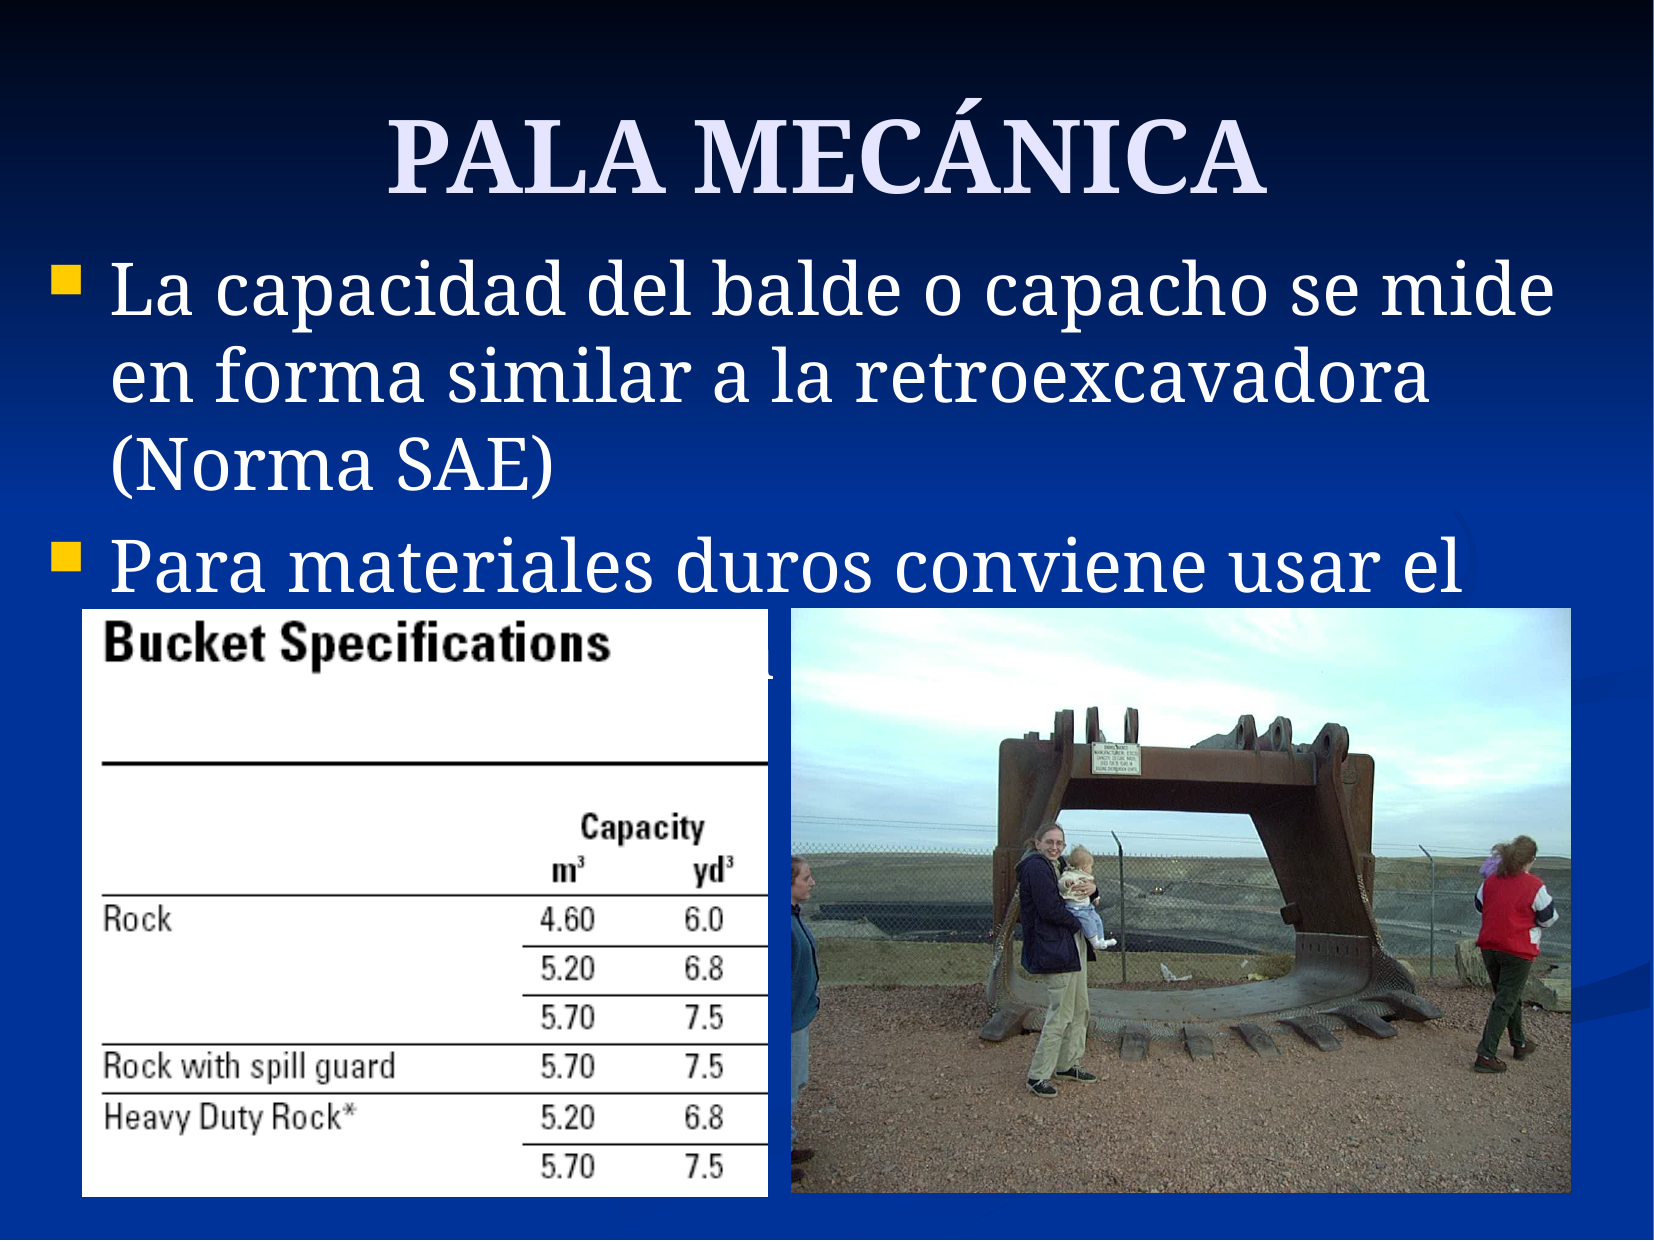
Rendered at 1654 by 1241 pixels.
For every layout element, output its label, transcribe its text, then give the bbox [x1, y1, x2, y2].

list La capacidad del balde o capacho se mide en forma similar a la retroexcavadora (Norma SAE) Para materiales duros conviene usar el capacho que ejerza la mayor presión posible [46, 241, 1607, 692]
picture [82, 609, 768, 1197]
picture [791, 608, 1571, 1194]
title PALA MECÁNICA [82, 49, 1572, 241]
